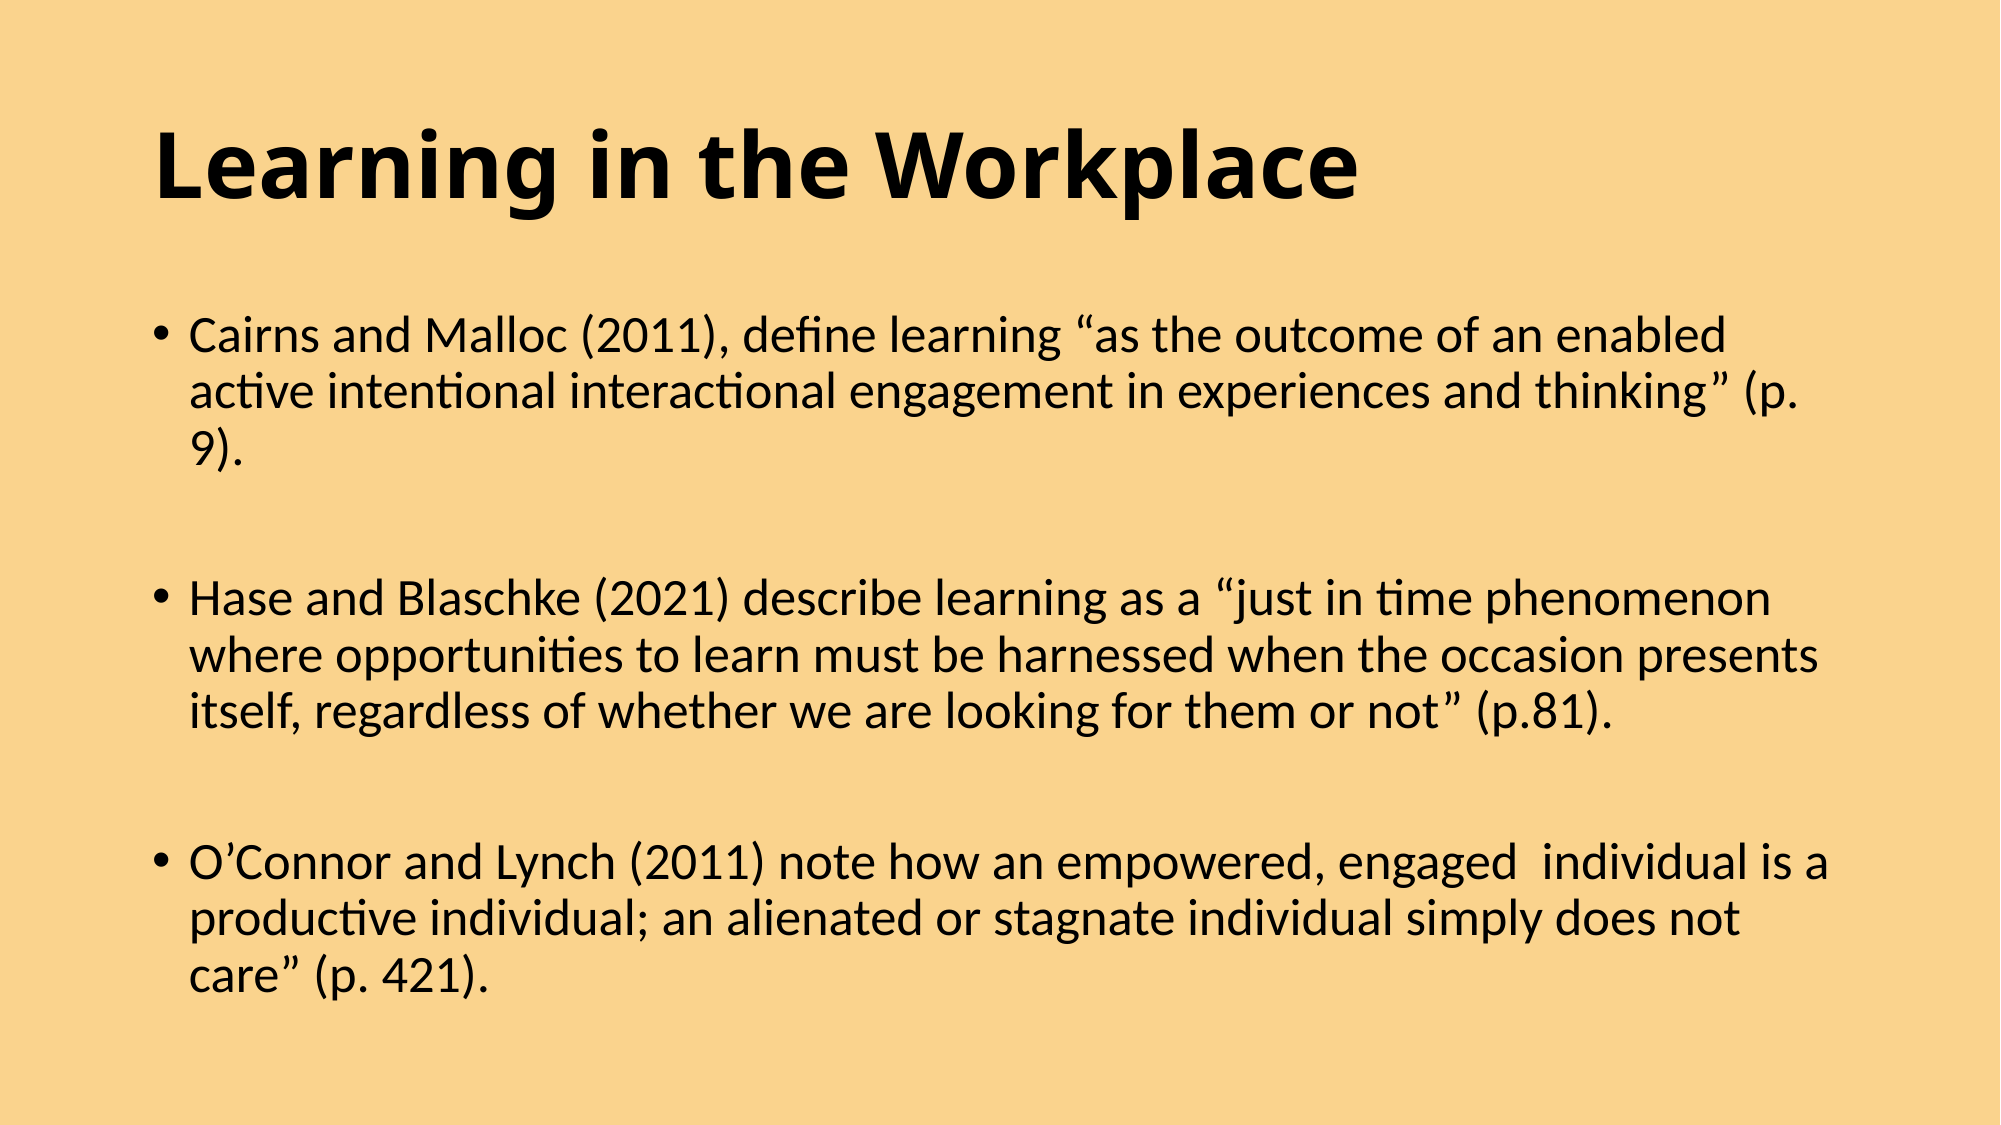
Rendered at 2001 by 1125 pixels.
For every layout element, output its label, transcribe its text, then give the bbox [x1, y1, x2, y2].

list Cairns and Malloc (2011), define learning “as the outcome of an enabled active intentional interactional engagement in experiences and thinking” (p. 9). Hase and Blaschke (2021) describe learning as a “just in time phenomenon where opportunities to learn must be harnessed when the occasion presents itself, regardless of whether we are looking for them or not” (p.81). O’Connor and Lynch (2011) note how an empowered, engaged individual is a productive individual; an alienated or stagnate individual simply does not care” (p. 421). [137, 299, 1863, 1014]
title Learning in the Workplace [137, 59, 1863, 278]
